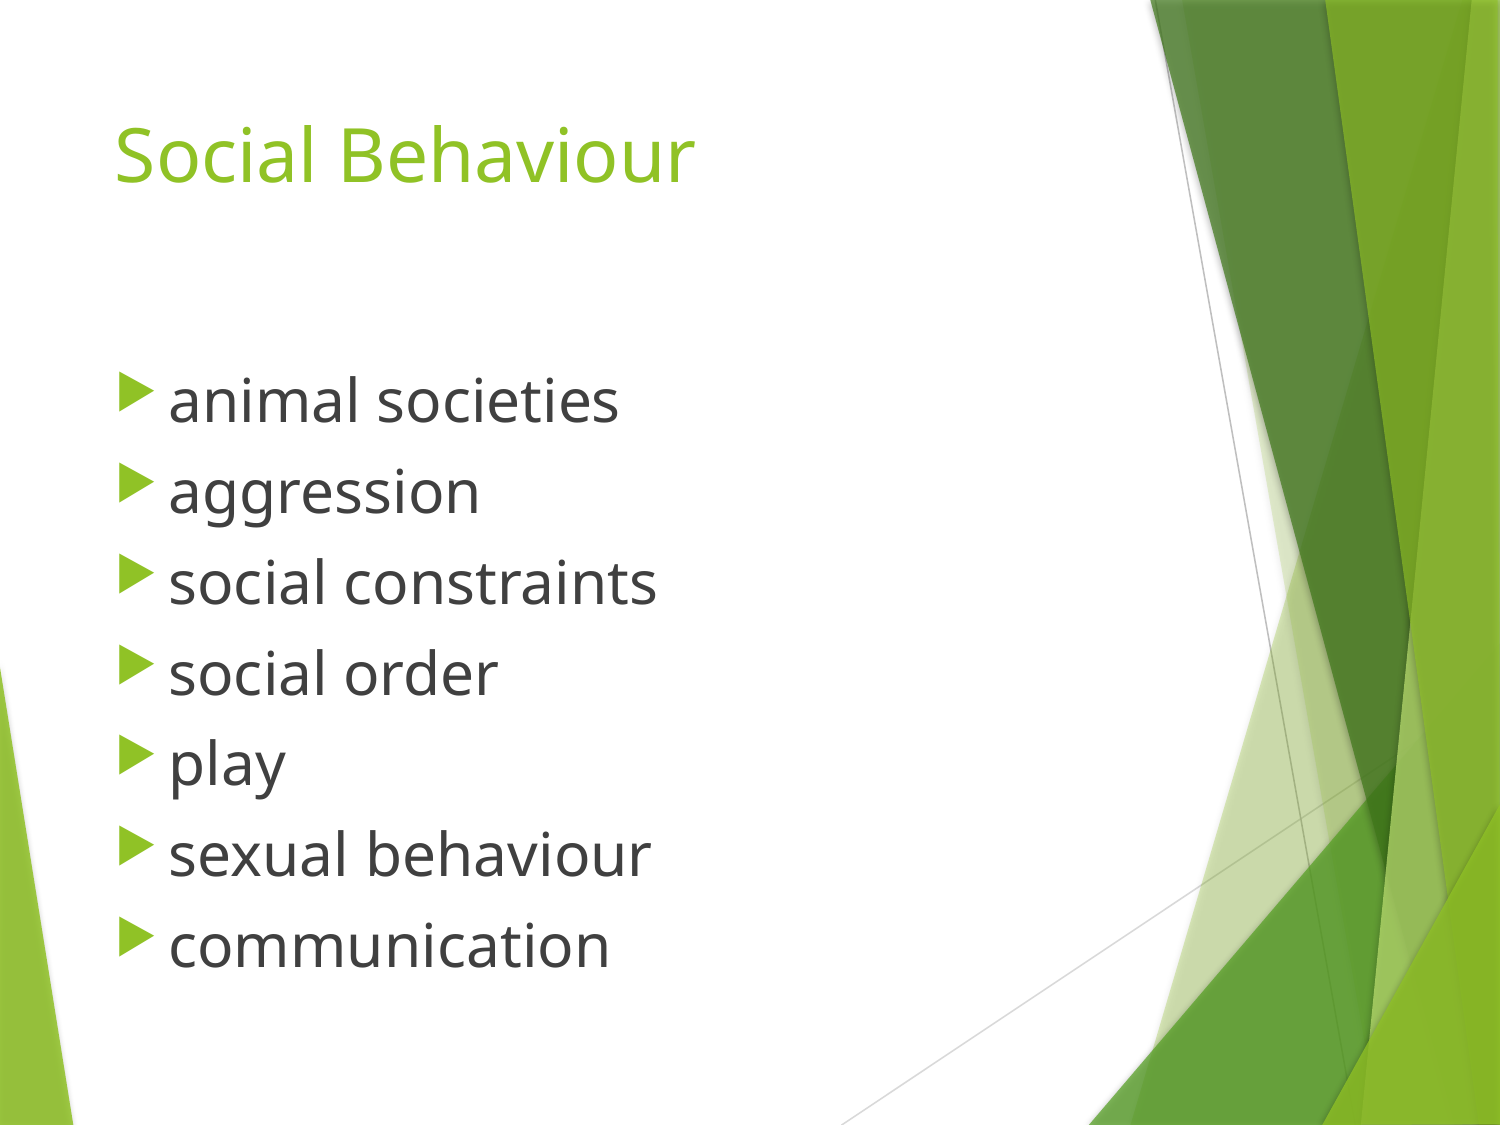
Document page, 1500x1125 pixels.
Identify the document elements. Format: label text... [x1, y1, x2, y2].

title Social Behaviour [99, 99, 1142, 317]
list animal societies aggression social constraints social order play sexual behaviour communication [99, 354, 1142, 992]
